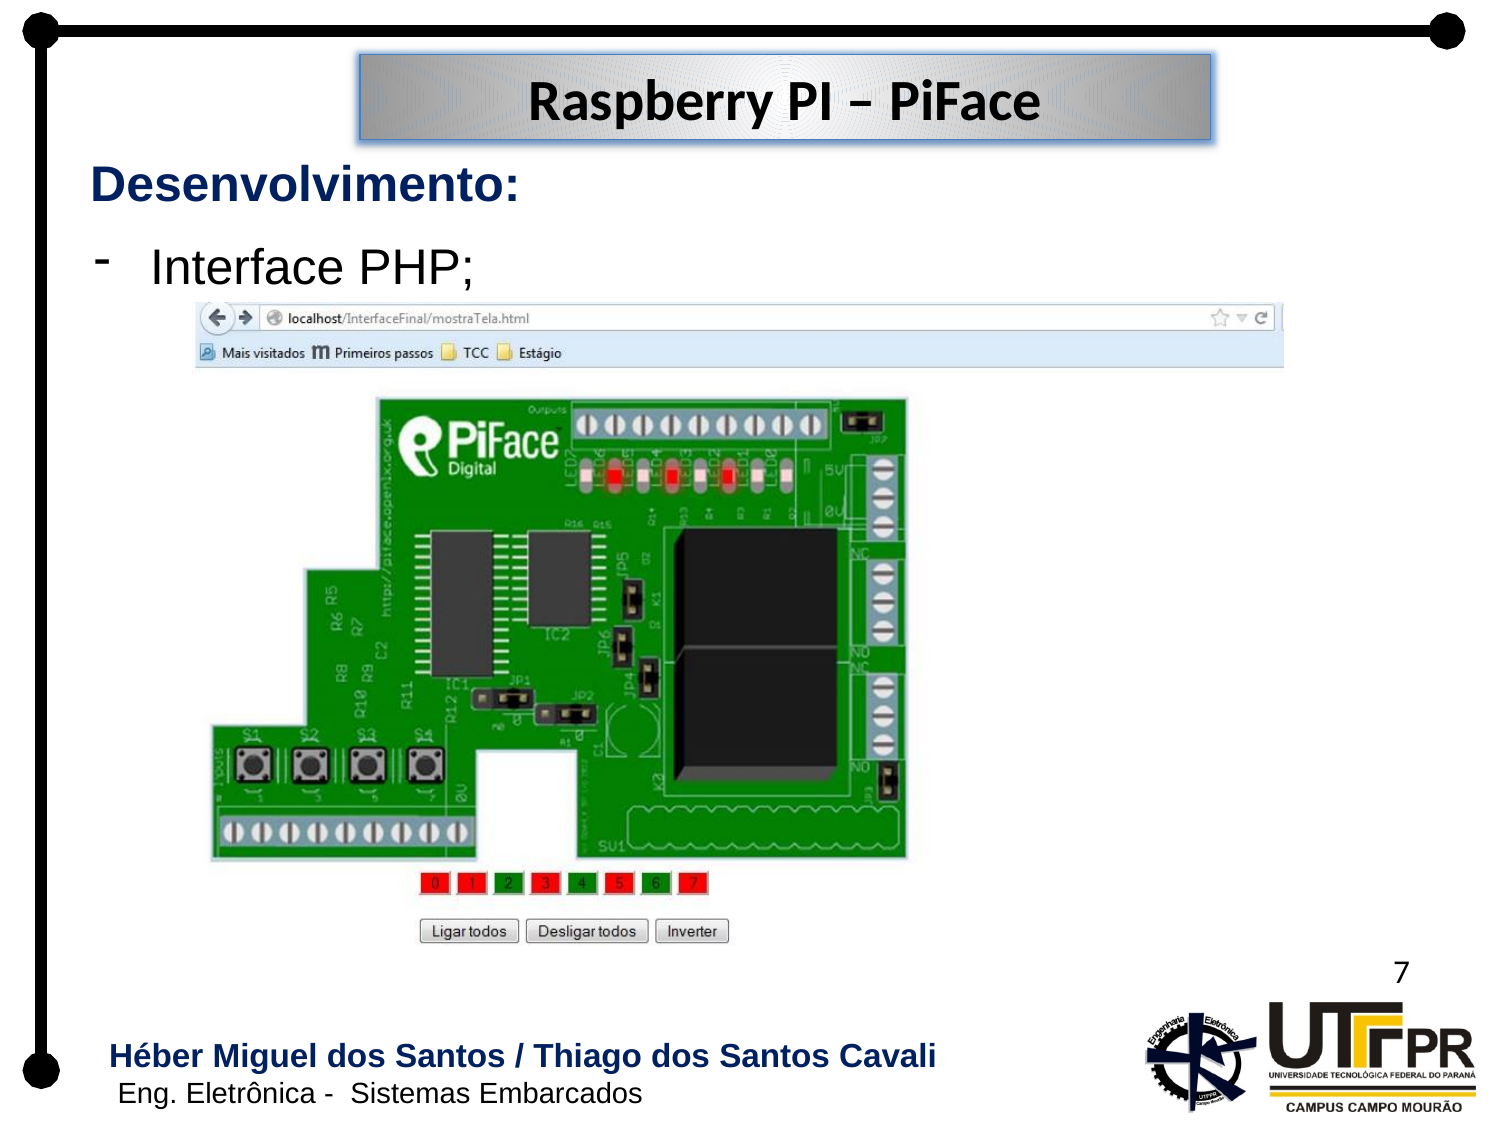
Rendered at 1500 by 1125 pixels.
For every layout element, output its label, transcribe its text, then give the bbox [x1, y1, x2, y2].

picture [1269, 1002, 1476, 1112]
slide_number 7 [1074, 940, 1425, 1001]
text_box Raspberry PI – PiFace [359, 54, 1211, 140]
text_box Interface PHP; [75, 226, 1447, 302]
picture [1139, 1002, 1261, 1118]
text_box Desenvolvimento: [75, 144, 1447, 219]
text_box Héber Miguel dos Santos / Thiago dos Santos Cavali Eng. Eletrônica - Sistemas Embarcados [94, 1026, 1022, 1117]
picture [191, 302, 1285, 982]
